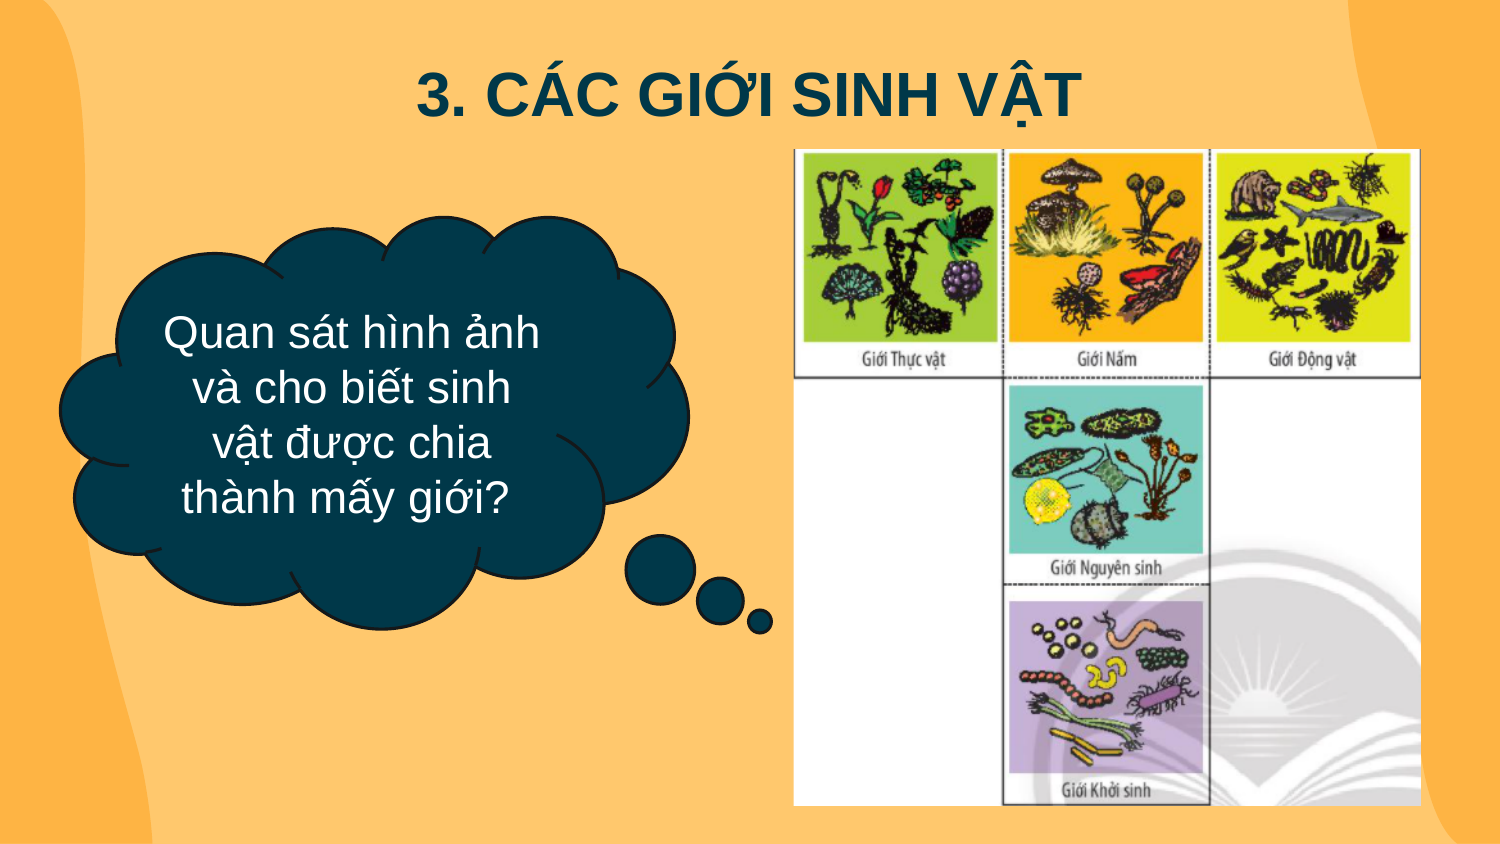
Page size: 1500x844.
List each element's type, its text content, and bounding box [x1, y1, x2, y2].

title 3. CÁC GIỚI SINH VẬT [116, 38, 1383, 133]
text_box Quan sát hình ảnh và cho biết sinh vật được chia thành mấy giới? [623, 533, 697, 607]
text_box Quan sát hình ảnh và cho biết sinh vật được chia thành mấy giới? [58, 215, 691, 632]
picture [793, 149, 1422, 806]
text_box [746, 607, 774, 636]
text_box Quan sát hình ảnh và cho biết sinh vật được chia thành mấy giới? [695, 575, 746, 626]
